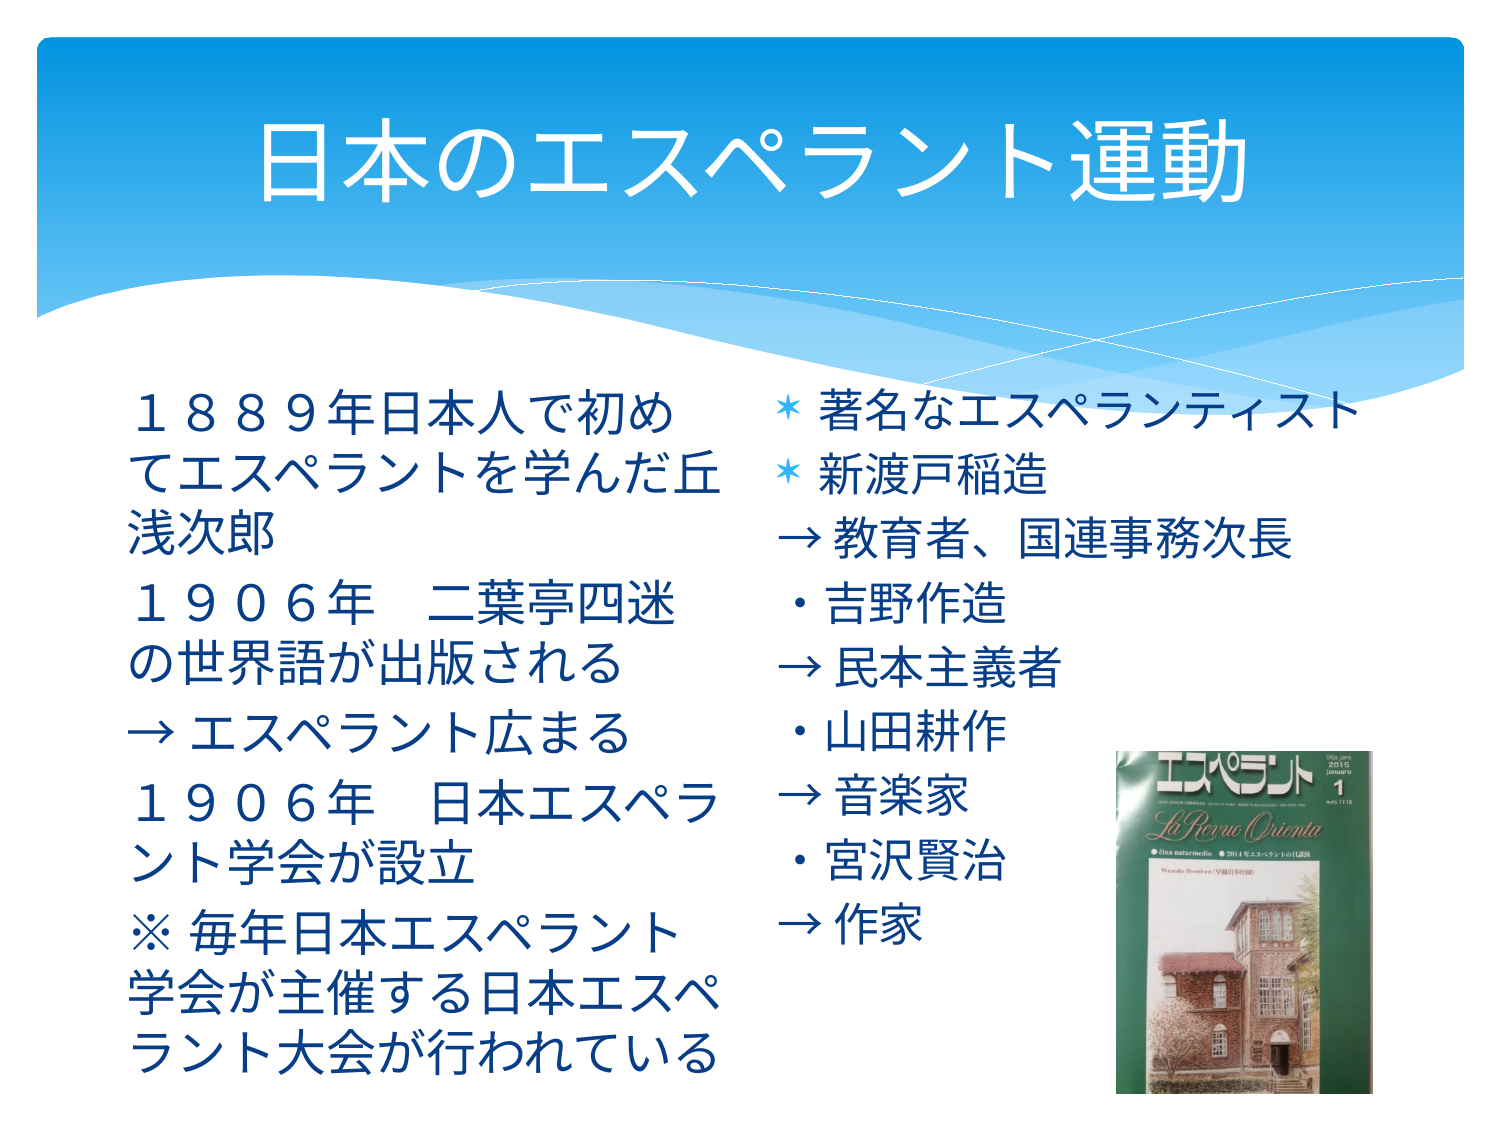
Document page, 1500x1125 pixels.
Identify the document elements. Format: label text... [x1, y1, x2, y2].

list １８８９年日本人で初めてエスペラントを学んだ丘浅次郎 １９０６年 二葉亭四迷の世界語が出版される →エスペラント広まる １９０６年 日本エスペラント学会が設立 ※毎年日本エスペラント学会が主催する日本エスペラント大会が行われている [111, 373, 738, 1047]
list 著名なエスペランティスト 新渡戸稲造 →教育者、国連事務次長 ・吉野作造 →民本主義者 ・山田耕作 →音楽家 ・宮沢賢治 →作家 [761, 373, 1389, 1005]
title 日本のエスペラント運動 [75, 55, 1425, 261]
picture [1115, 751, 1373, 1094]
